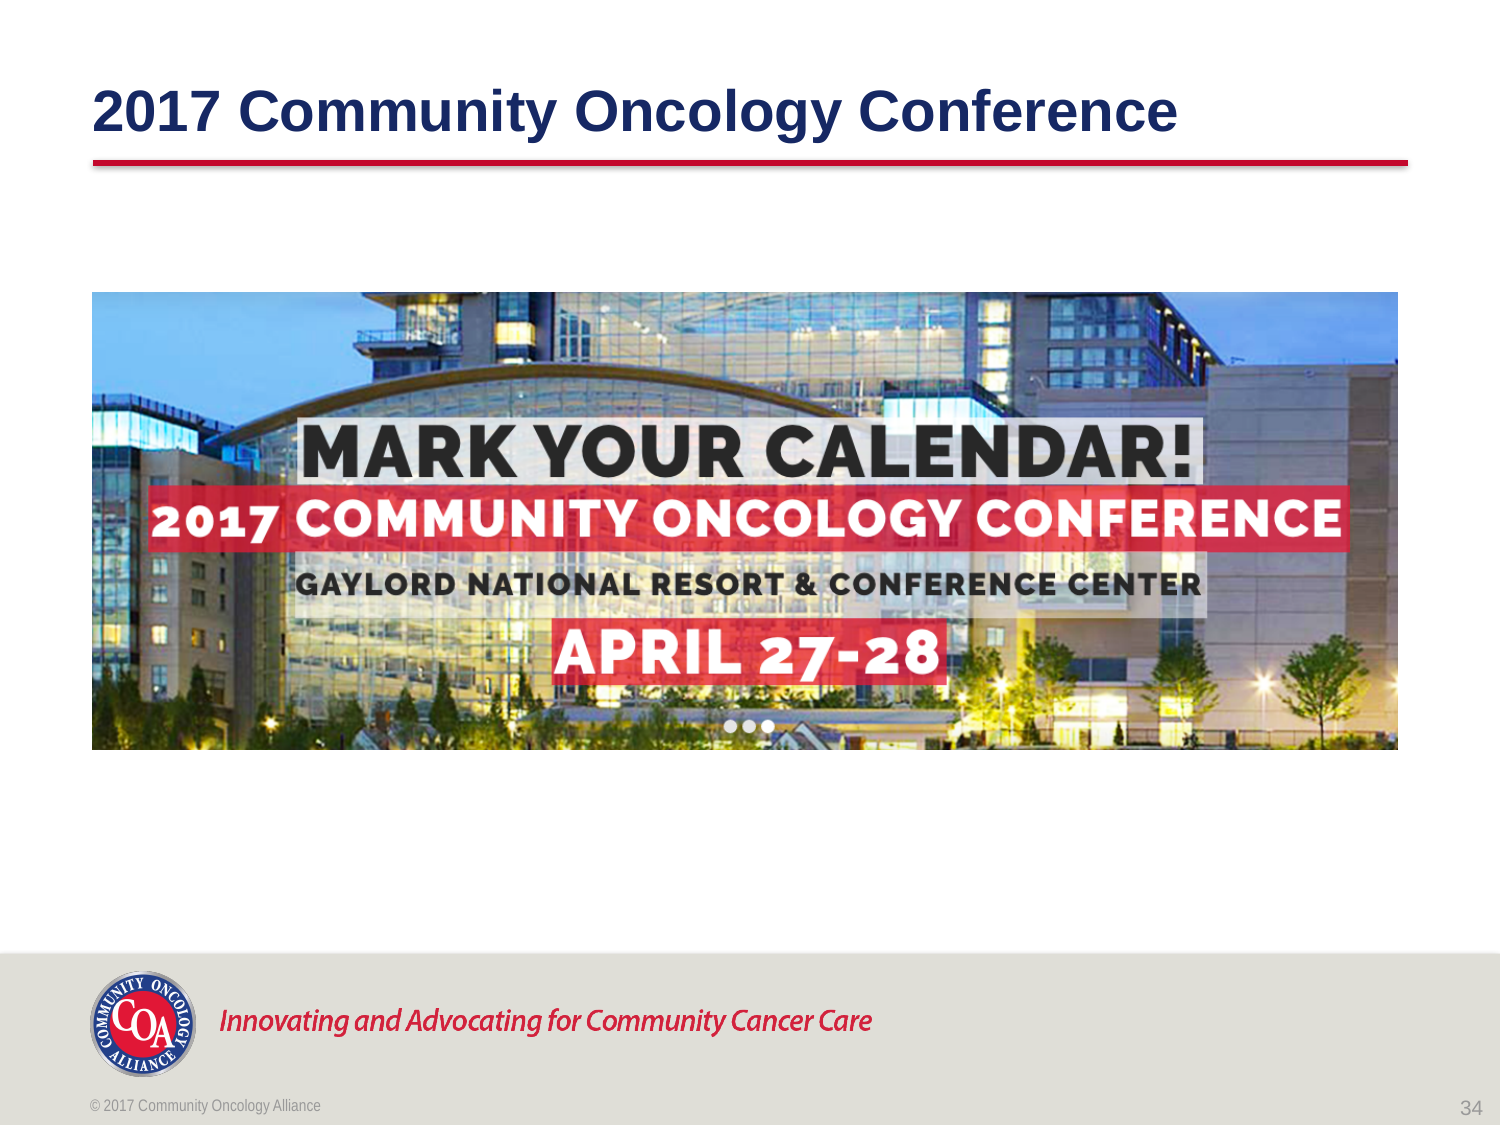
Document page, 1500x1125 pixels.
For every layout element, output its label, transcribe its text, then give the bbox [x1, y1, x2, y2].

slide_number 34 [1207, 1087, 1484, 1123]
title 2017 Community Oncology Conference [92, 54, 1443, 170]
picture [91, 292, 1398, 750]
footer © 2017 Community Oncology Alliance [74, 1086, 1151, 1125]
picture [219, 1004, 872, 1038]
picture [90, 971, 196, 1077]
